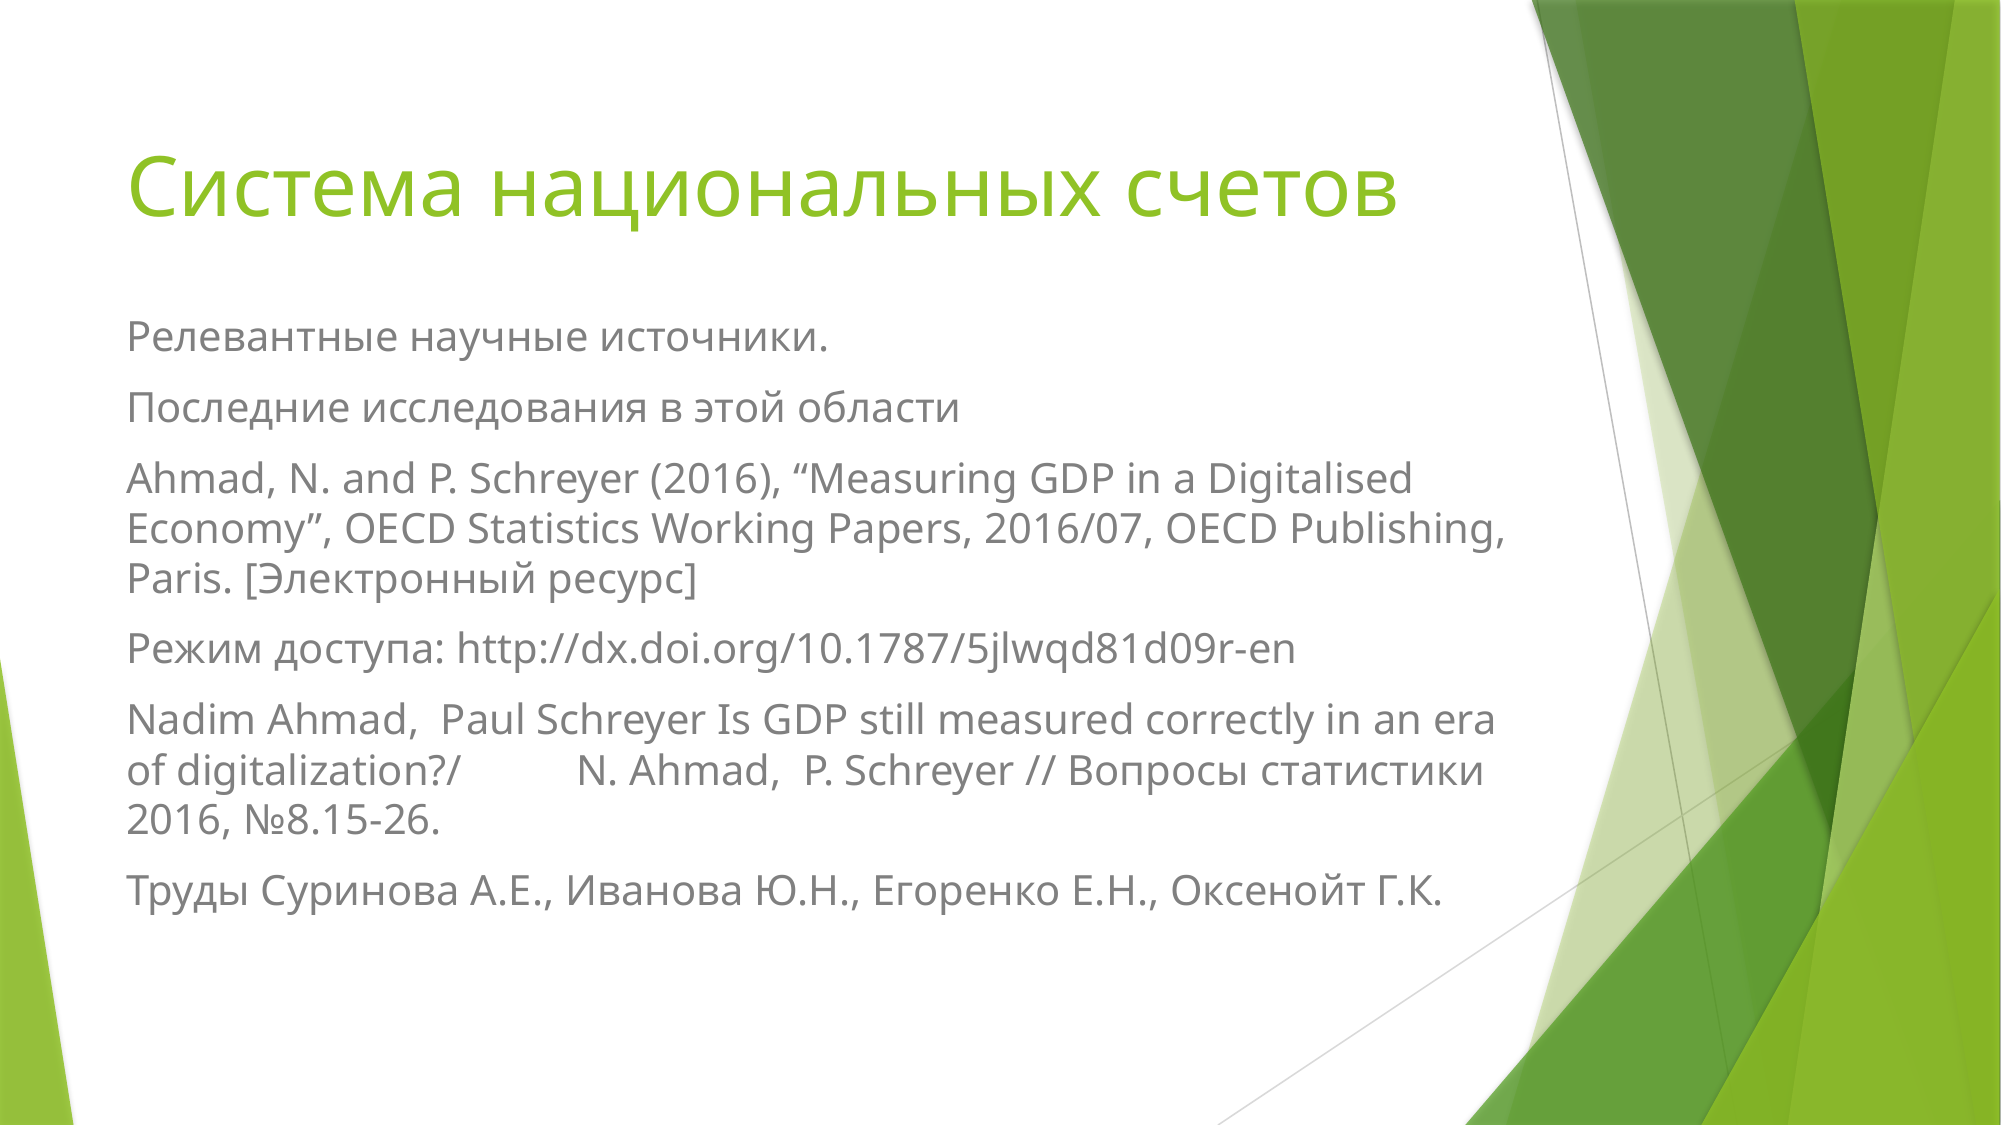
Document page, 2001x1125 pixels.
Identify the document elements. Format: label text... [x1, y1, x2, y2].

list Релевантные научные источники. Последние исследования в этой области Ahmad, N. and P. Schreyer (2016), “Measuring GDP in a Digitalised Economy”, OECD Statistics Working Papers, 2016/07, OECD Publishing, Paris. [Электронный ресурс] Режим доступа: http://dx.doi.org/10.1787/5jlwqd81d09r-en Nadim Ahmad, Paul Schreyer Is GDP still measured correctly in an era of digitalization?/ N. Ahmad, P. Schreyer // Вопросы статистики 2016, №8.15-26. Труды Суринова А.Е., Иванова Ю.Н., Егоренко Е.Н., Оксенойт Г.К. [111, 302, 1557, 942]
title Система национальных счетов [111, 121, 1522, 242]
